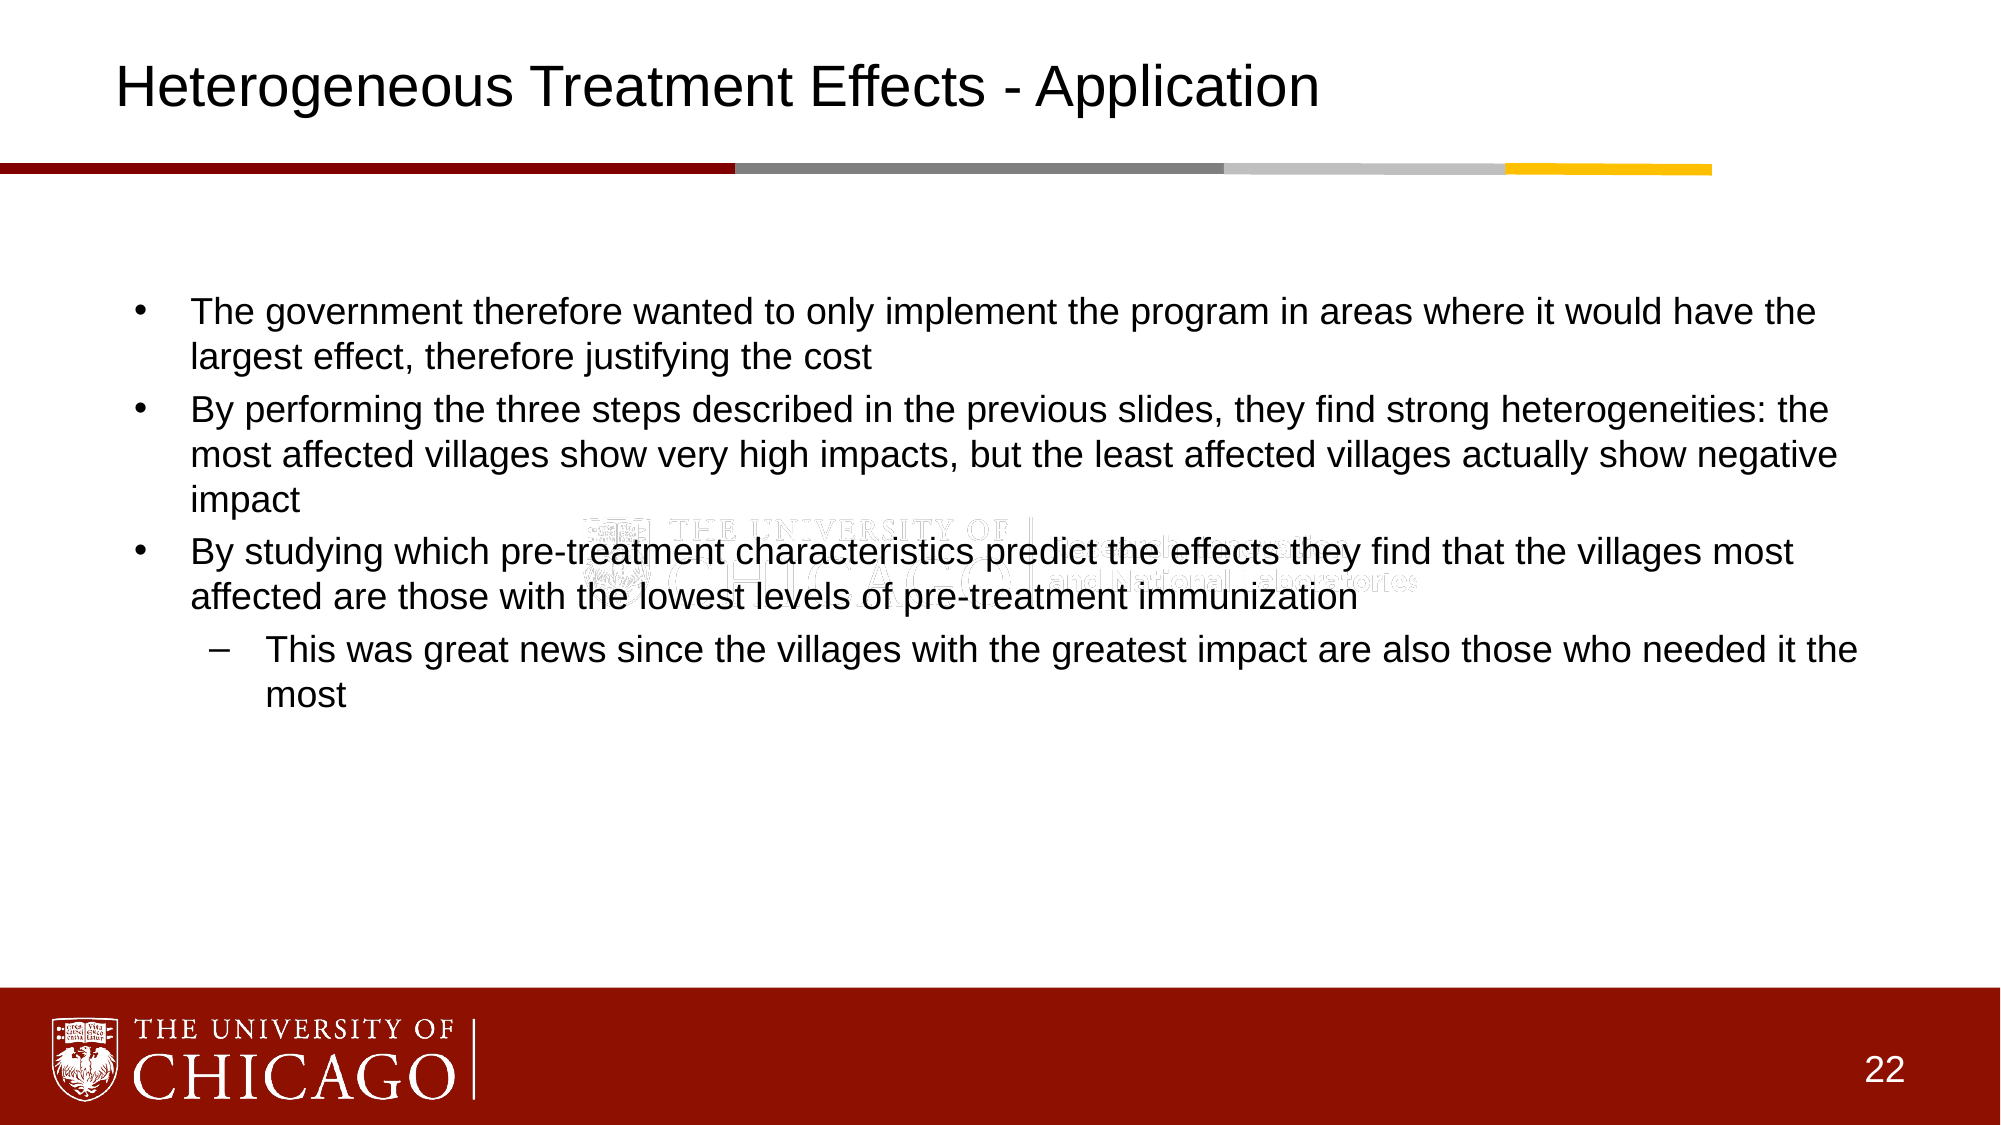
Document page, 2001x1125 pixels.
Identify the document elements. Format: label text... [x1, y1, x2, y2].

title Heterogeneous Treatment Effects - Application [100, 5, 1901, 161]
picture [27, 992, 485, 1119]
list The government therefore wanted to only implement the program in areas where it would have the largest effect, therefore justifying the cost By performing the three steps described in the previous slides, they find strong heterogeneities: the most affected villages show very high impacts, but the least affected villages actually show negative impact By studying which pre-treatment characteristics predict the effects they find that the villages most affected are those with the lowest levels of pre-treatment immunization This was great news since the villages with the greatest impact are also those who needed it the most [100, 279, 1901, 933]
